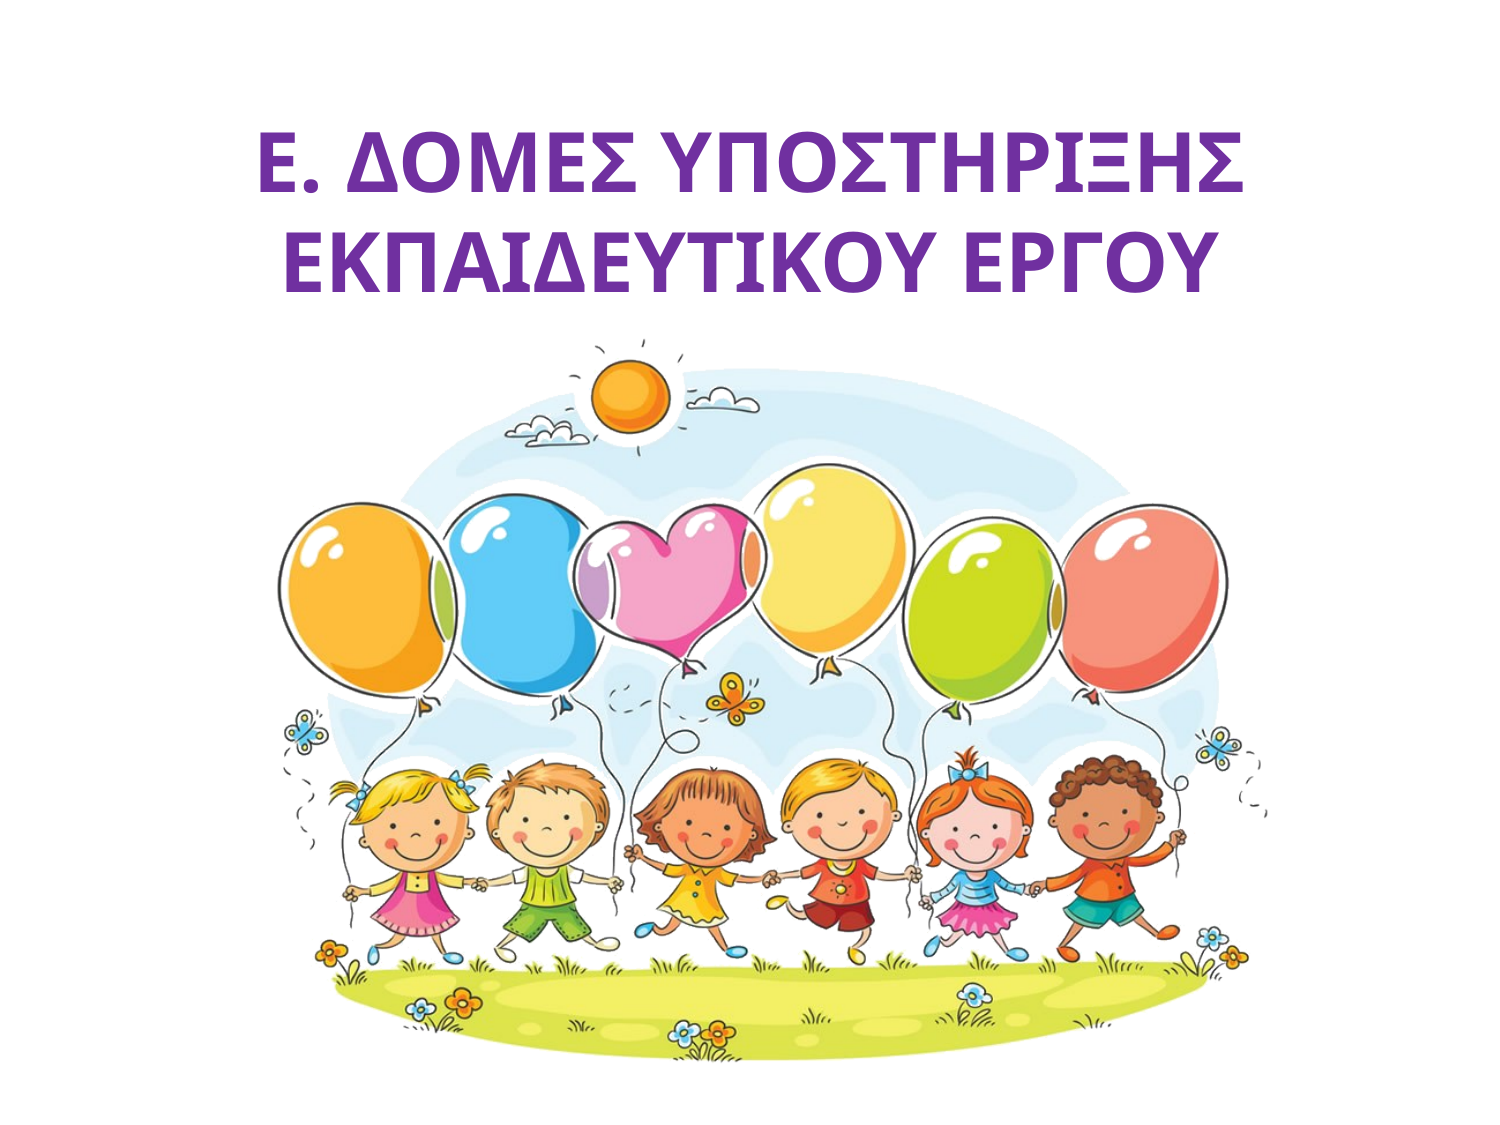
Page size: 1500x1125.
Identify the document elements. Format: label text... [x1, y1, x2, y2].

picture [253, 321, 1292, 1081]
text_box Ε. ΔΟΜΕΣ ΥΠΟΣΤΗΡΙΞΗΣ ΕΚΠΑΙΔΕΥΤΙΚΟΥ ΕΡΓΟΥ [0, 101, 1500, 317]
